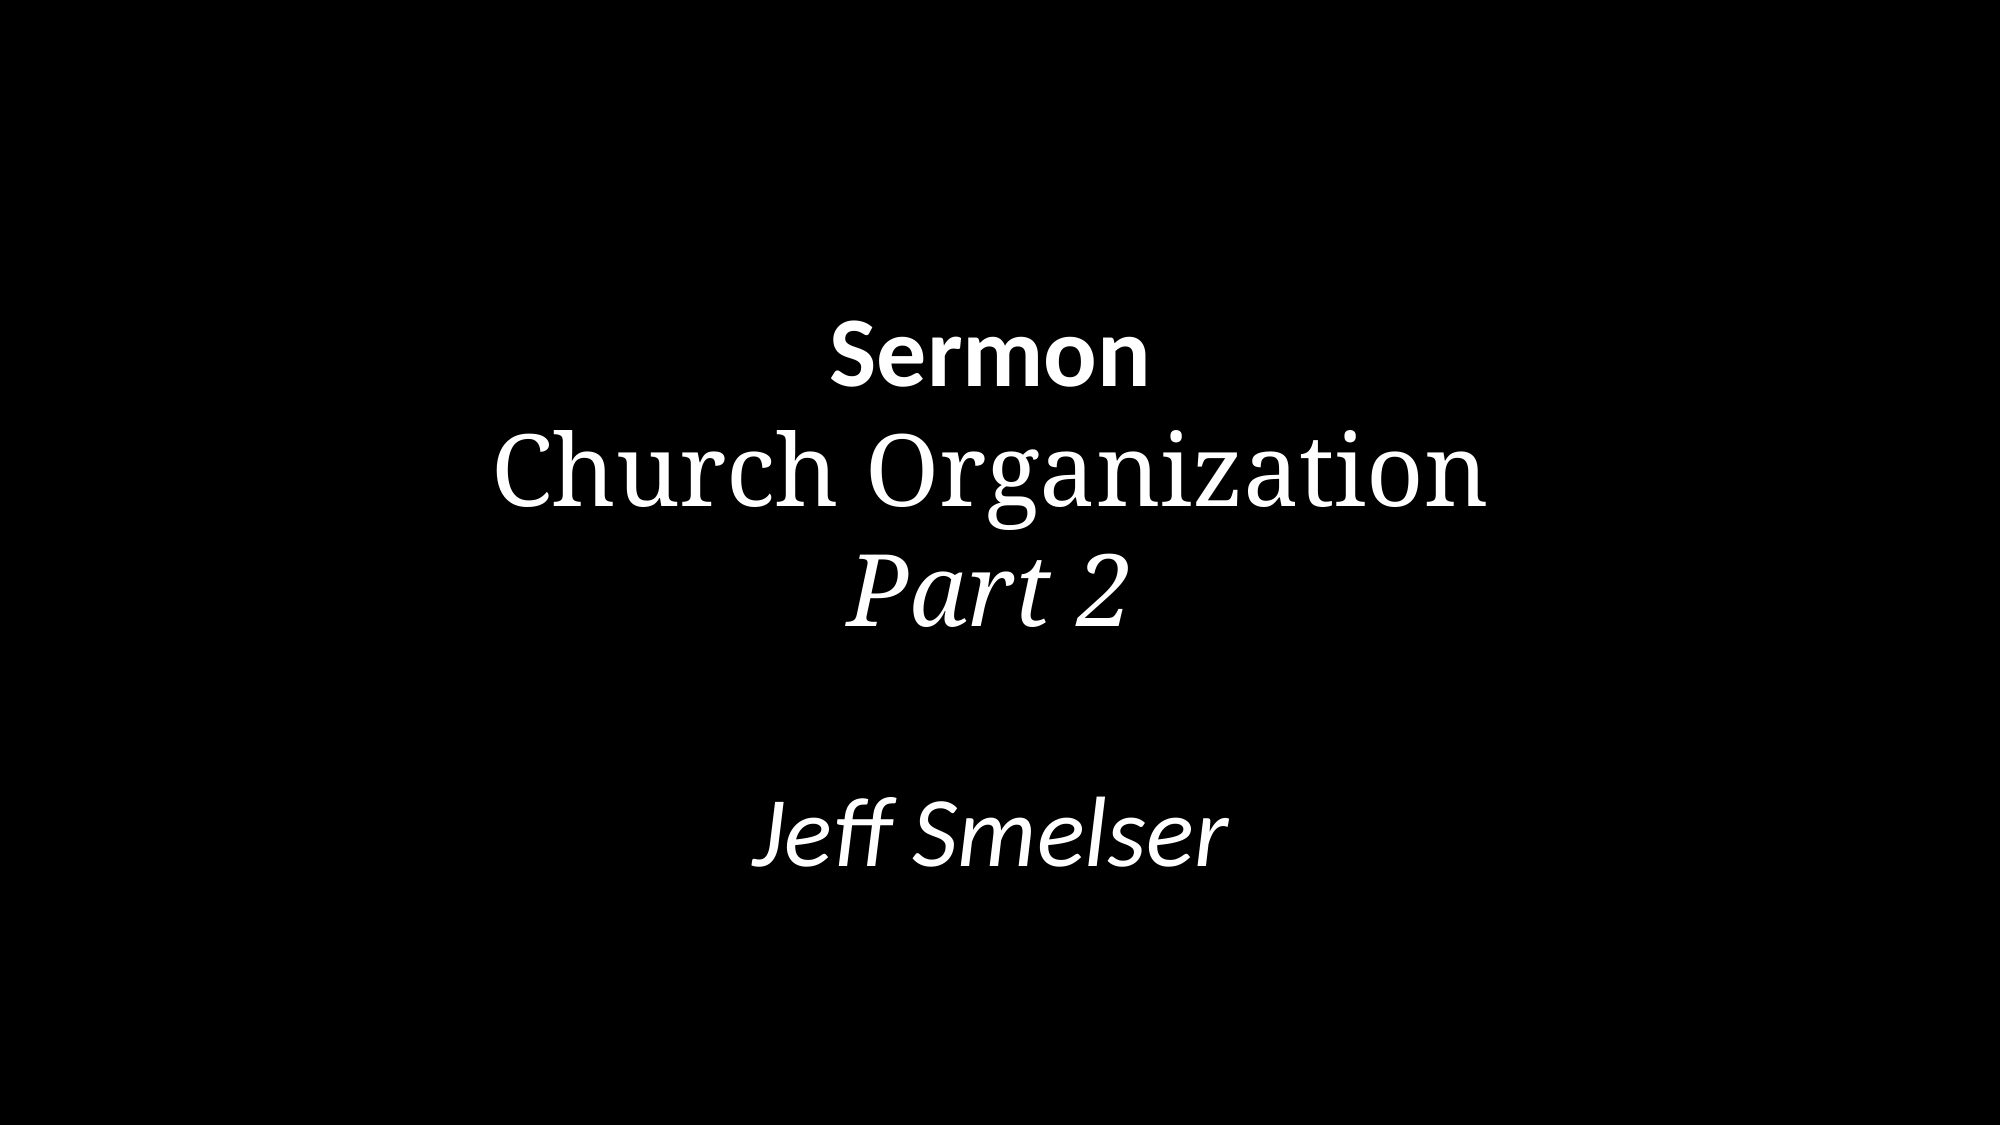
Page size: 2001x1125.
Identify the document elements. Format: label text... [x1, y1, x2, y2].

text_box Sermon Church Organization Part 2 Jeff Smelser [337, 279, 1644, 894]
